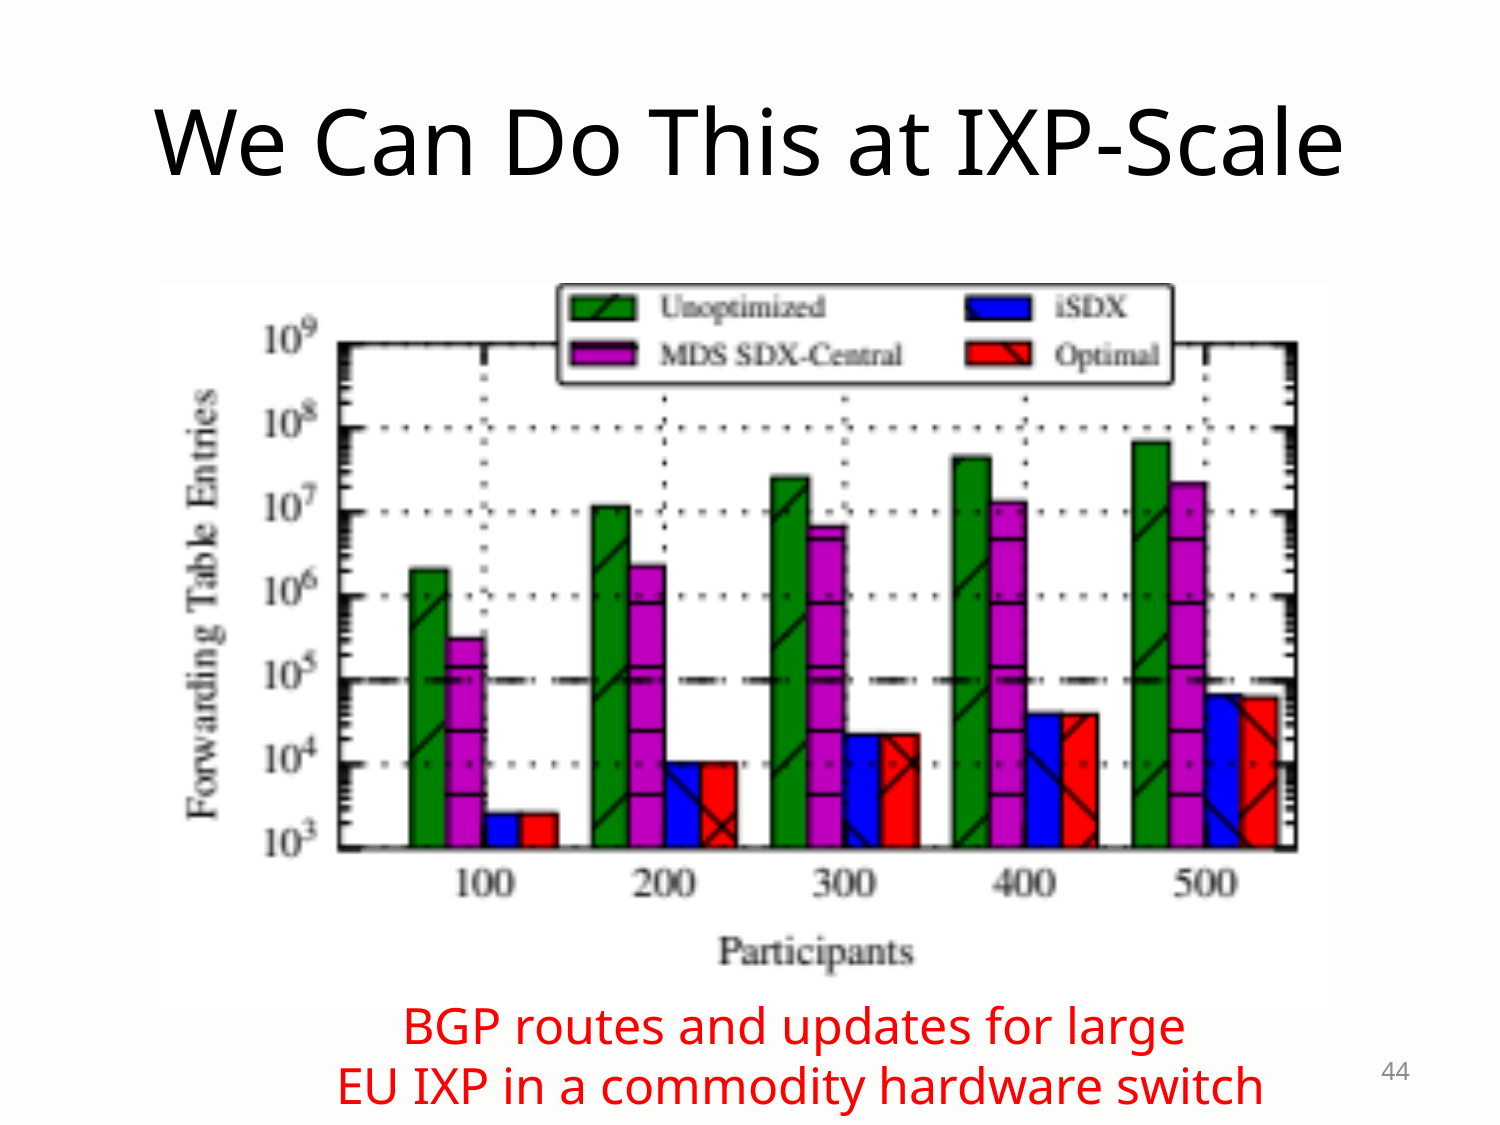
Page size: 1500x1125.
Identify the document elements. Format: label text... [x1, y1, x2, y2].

title We Can Do This at IXP-Scale [75, 45, 1425, 233]
text_box BGP routes and updates for large EU IXP in a commodity hardware switch [321, 1022, 1281, 1122]
picture [152, 283, 1335, 1015]
slide_number 44 [1281, 1042, 1425, 1103]
